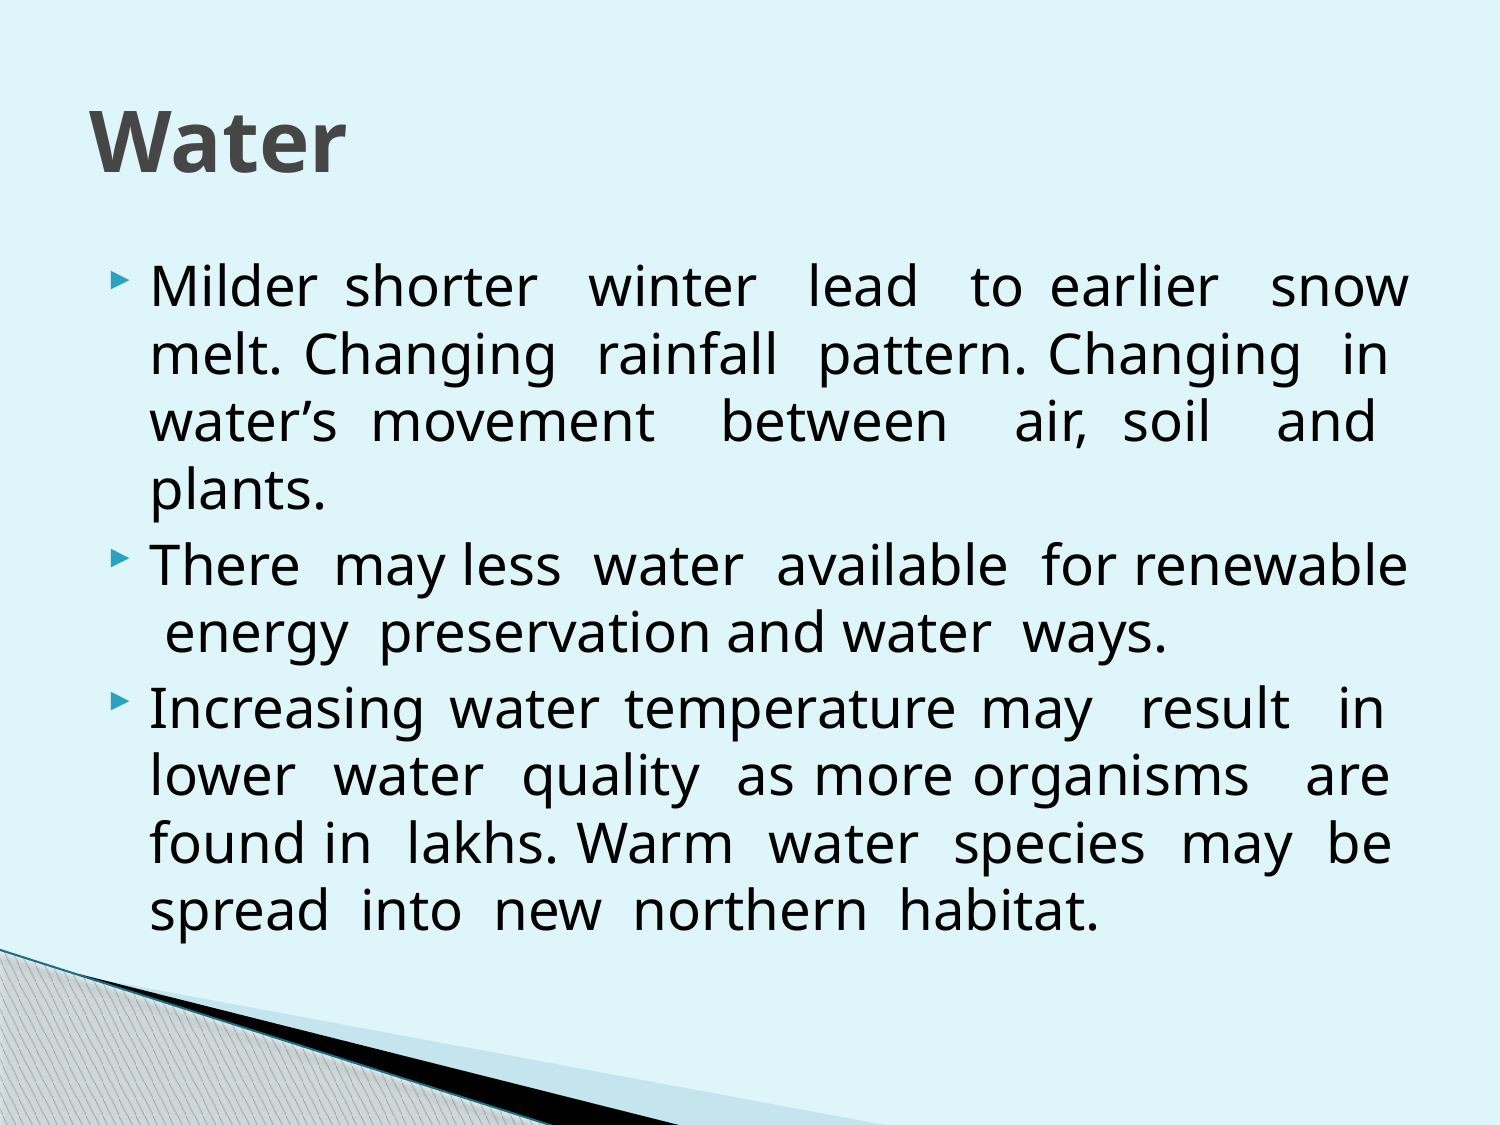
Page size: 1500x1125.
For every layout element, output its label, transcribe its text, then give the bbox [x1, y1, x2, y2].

list Milder shorter winter lead to earlier snow melt. Changing rainfall pattern. Changing in water’s movement between air, soil and plants. There may less water available for renewable energy preservation and water ways. Increasing water temperature may result in lower water quality as more organisms are found in lakhs. Warm water species may be spread into new northern habitat. [75, 243, 1425, 986]
title Water [75, 45, 1425, 233]
